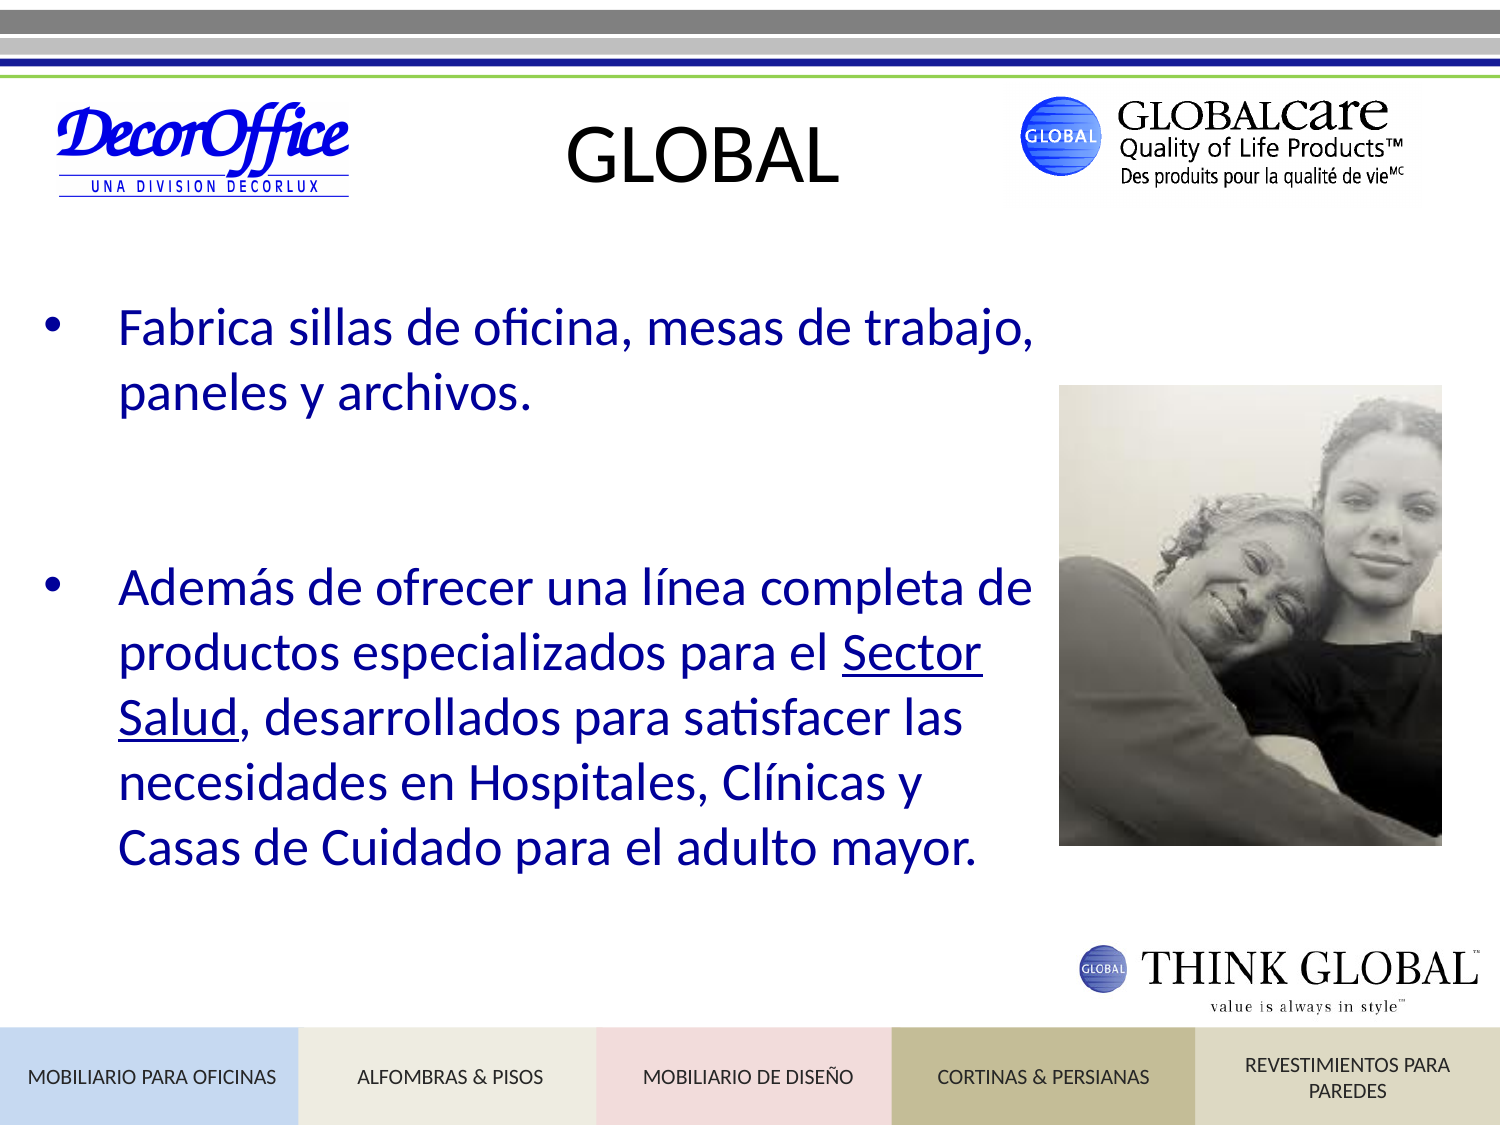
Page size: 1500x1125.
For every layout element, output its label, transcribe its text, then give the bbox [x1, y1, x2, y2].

picture [55, 102, 349, 197]
picture [1068, 928, 1490, 1024]
text_box GLOBAL [551, 90, 856, 207]
text_box Fabrica sillas de oficina, mesas de trabajo, paneles y archivos. Además de ofrecer una línea completa de productos especializados para el Sector Salud, desarrollados para satisfacer las necesidades en Hospitales, Clínicas y Casas de Cuidado para el adulto mayor. [29, 219, 1069, 949]
picture [1002, 81, 1422, 209]
picture [1058, 385, 1443, 847]
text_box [0, 9, 1500, 79]
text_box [0, 1026, 1500, 1125]
